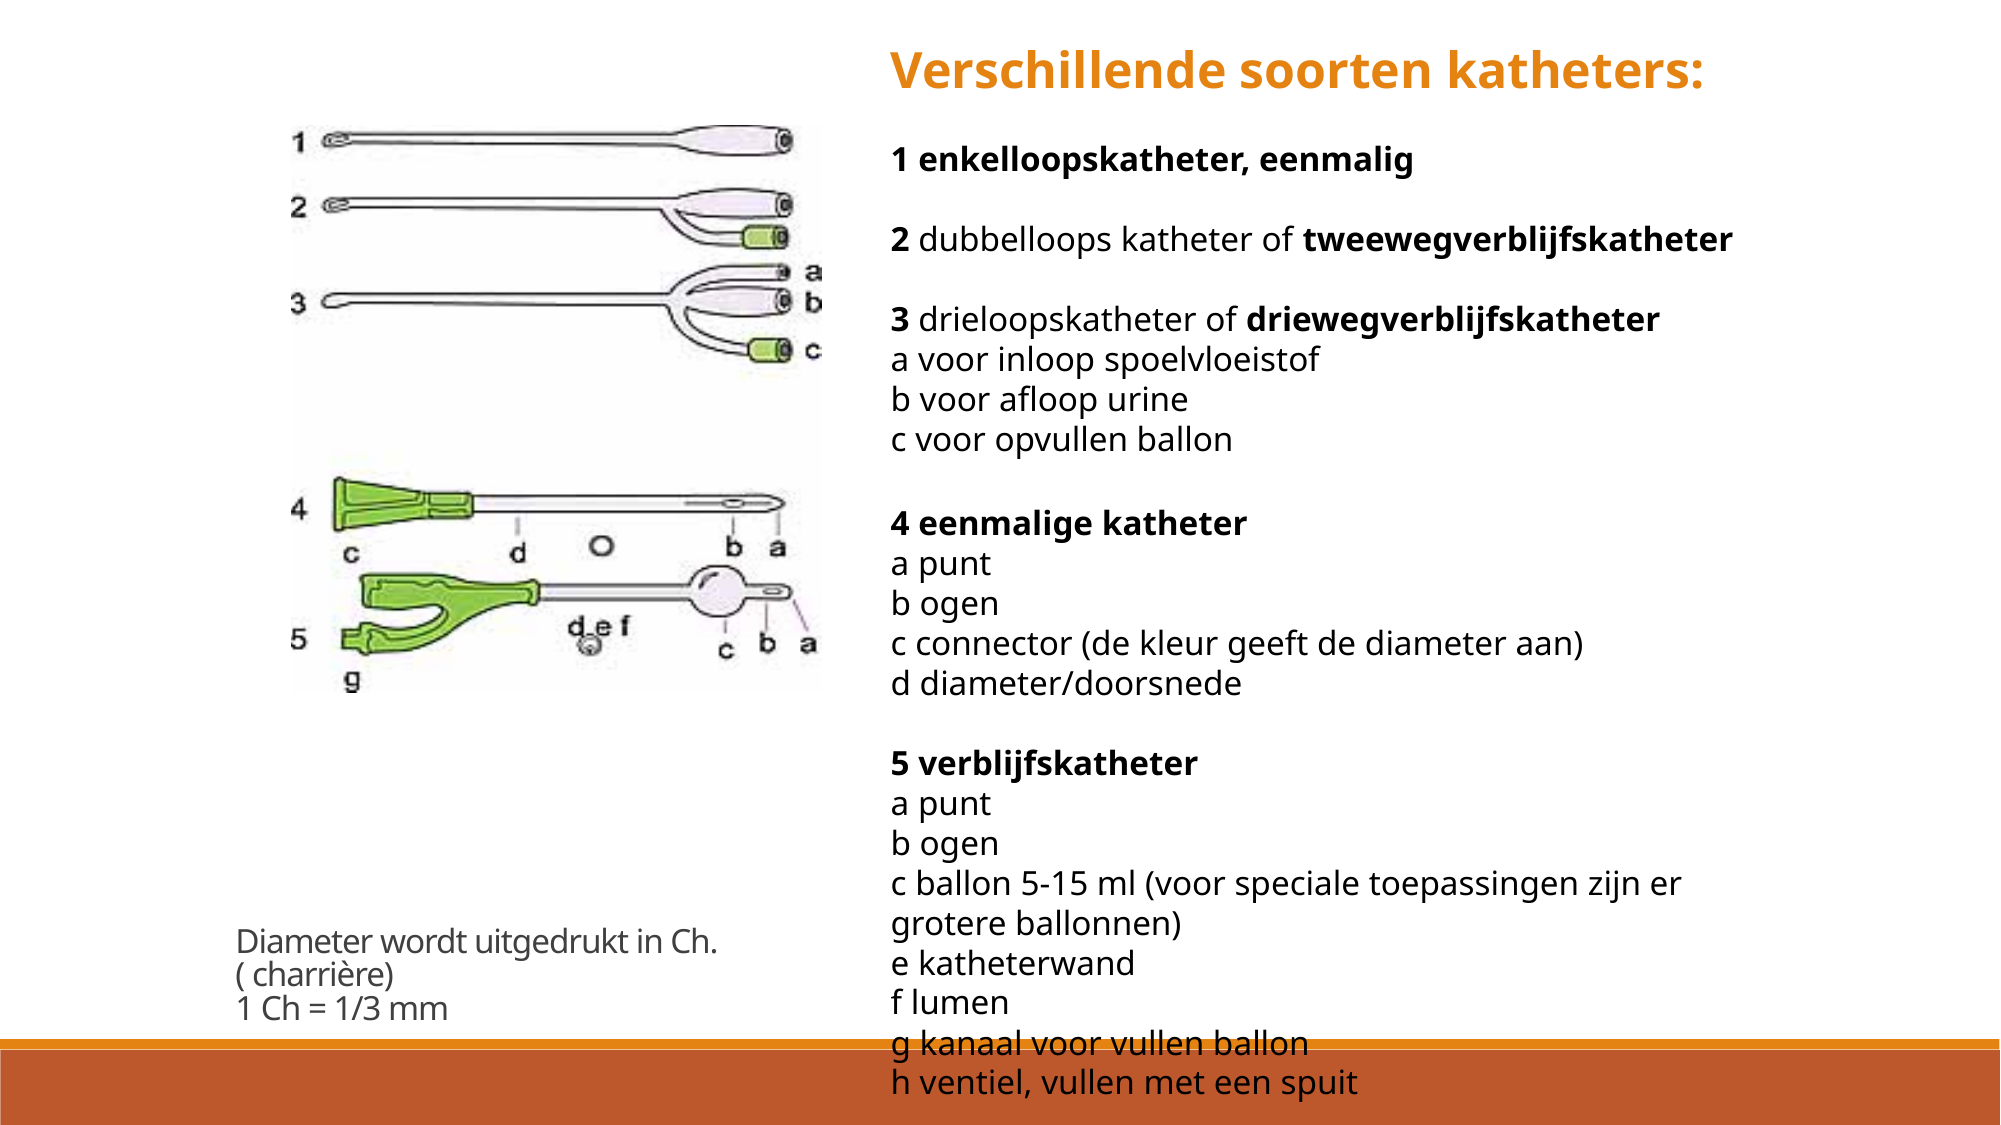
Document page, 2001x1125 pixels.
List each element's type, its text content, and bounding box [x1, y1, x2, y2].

title Diameter wordt uitgedrukt in Ch. ( charrière) 1 Ch = 1/3 mm [220, 881, 805, 1036]
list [290, 124, 823, 694]
text_box Verschillende soorten katheters: 1 enkelloopskatheter, eenmalig 2 dubbelloops katheter of tweewegverblijfskatheter 3 drieloopskatheter of driewegverblijfskatheter a voor inloop spoelvloeistof b voor afloop urine c voor opvullen ballon 4 eenmalige katheter a punt b ogen c connector (de kleur geeft de diameter aan) d diameter/doorsnede 5 verblijfskatheter a punt b ogen c ballon 5-15 ml (voor speciale toepassingen zijn er grotere ballonnen) e katheterwand f lumen g kanaal voor vullen ballon h ventiel, vullen met een spuit [875, 30, 1756, 1109]
